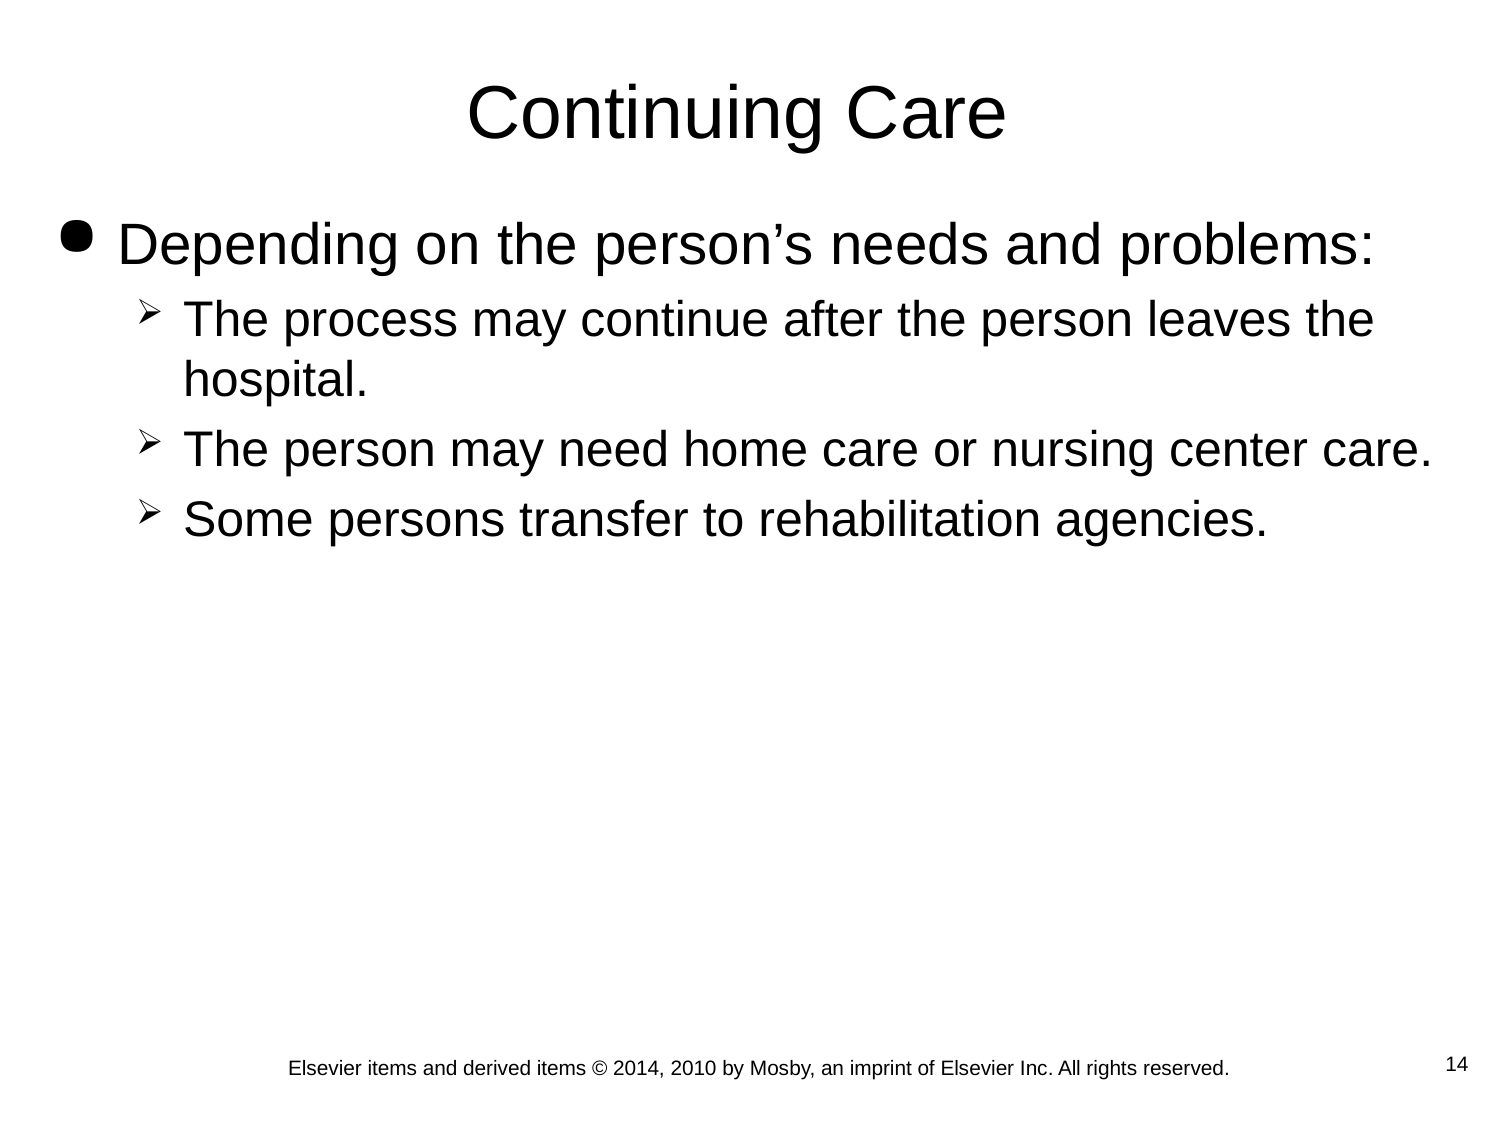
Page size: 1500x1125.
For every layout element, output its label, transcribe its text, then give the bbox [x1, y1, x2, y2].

list Depending on the person’s needs and problems: The process may continue after the person leaves the hospital. The person may need home care or nursing center care. Some persons transfer to rehabilitation agencies. [45, 198, 1456, 954]
title Continuing Care [156, 2, 1340, 198]
slide_number 14 [1133, 1043, 1484, 1122]
